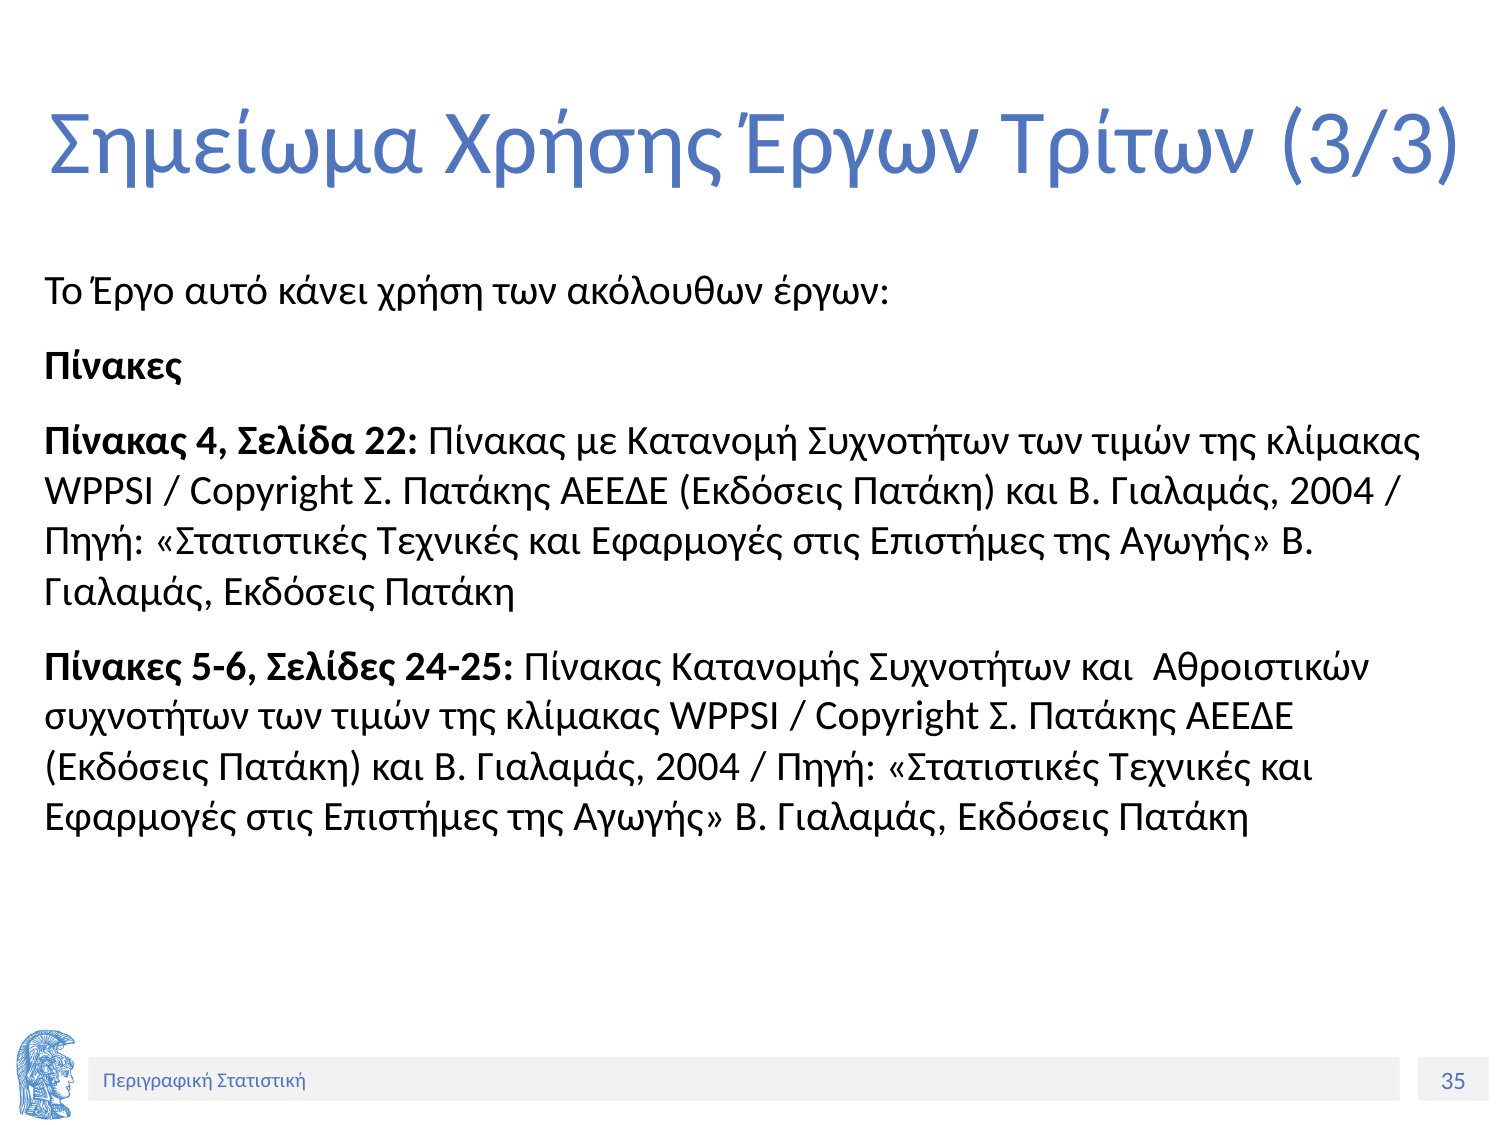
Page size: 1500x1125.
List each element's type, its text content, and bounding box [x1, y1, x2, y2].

picture [9, 1026, 81, 1120]
list Το Έργο αυτό κάνει χρήση των ακόλουθων έργων: Πίνακες Πίνακας 4, Σελίδα 22: Πίνακας με Κατανομή Συχνοτήτων των τιμών της κλίμακας WPPSI / Copyright Σ. Πατάκης ΑΕΕΔΕ (Εκδόσεις Πατάκη) και Β. Γιαλαμάς, 2004 / Πηγή: «Στατιστικές Τεχνικές και Εφαρμογές στις Επιστήμες της Αγωγής» Β. Γιαλαμάς, Εκδόσεις Πατάκη Πίνακες 5-6, Σελίδες 24-25: Πίνακας Κατανομής Συχνοτήτων και Αθροιστικών συχνοτήτων των τιμών της κλίμακας WPPSI / Copyright Σ. Πατάκης ΑΕΕΔΕ (Εκδόσεις Πατάκη) και Β. Γιαλαμάς, 2004 / Πηγή: «Στατιστικές Τεχνικές και Εφαρμογές στις Επιστήμες της Αγωγής» Β. Γιαλαμάς, Εκδόσεις Πατάκη [29, 255, 1459, 998]
title Σημείωμα Χρήσης Έργων Τρίτων (3/3) [29, 42, 1483, 231]
